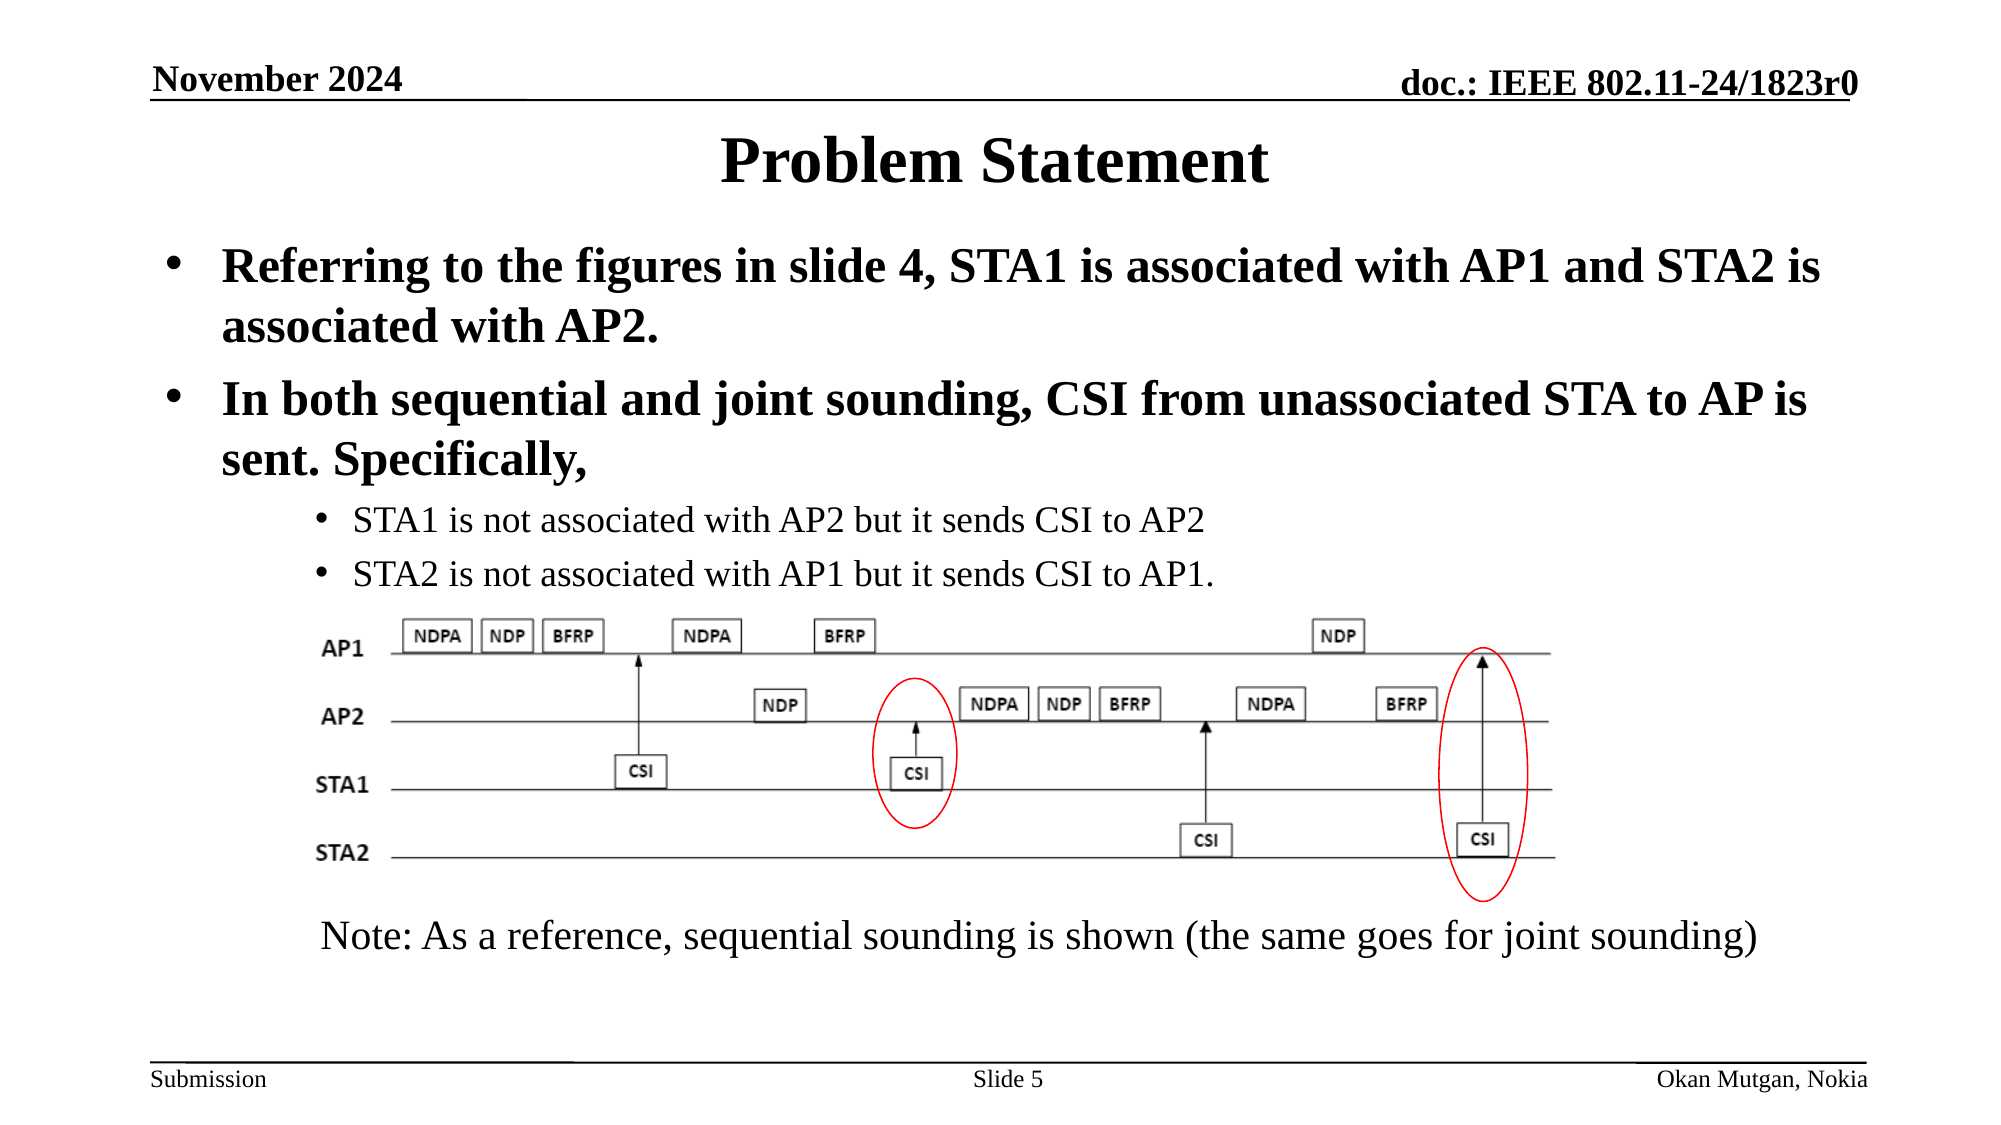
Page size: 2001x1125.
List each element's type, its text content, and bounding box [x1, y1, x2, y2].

slide_number Slide 5 [950, 1061, 1067, 1123]
text_box Note: As a reference, sequential sounding is shown (the same goes for joint sounding) [305, 900, 1791, 966]
footer Okan Mutgan, Nokia [1171, 1061, 1869, 1093]
picture [251, 612, 1586, 888]
text_box [1470, 896, 1497, 902]
list Referring to the figures in slide 4, STA1 is associated with AP1 and STA2 is associated with AP2. In both sequential and joint sounding, CSI from unassociated STA to AP is sent. Specifically, STA1 is not associated with AP2 but it sends CSI to AP2 STA2 is not associated with AP1 but it sends CSI to AP1. [149, 224, 1887, 1000]
title Problem Statement [145, 68, 1846, 244]
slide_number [152, 54, 563, 100]
